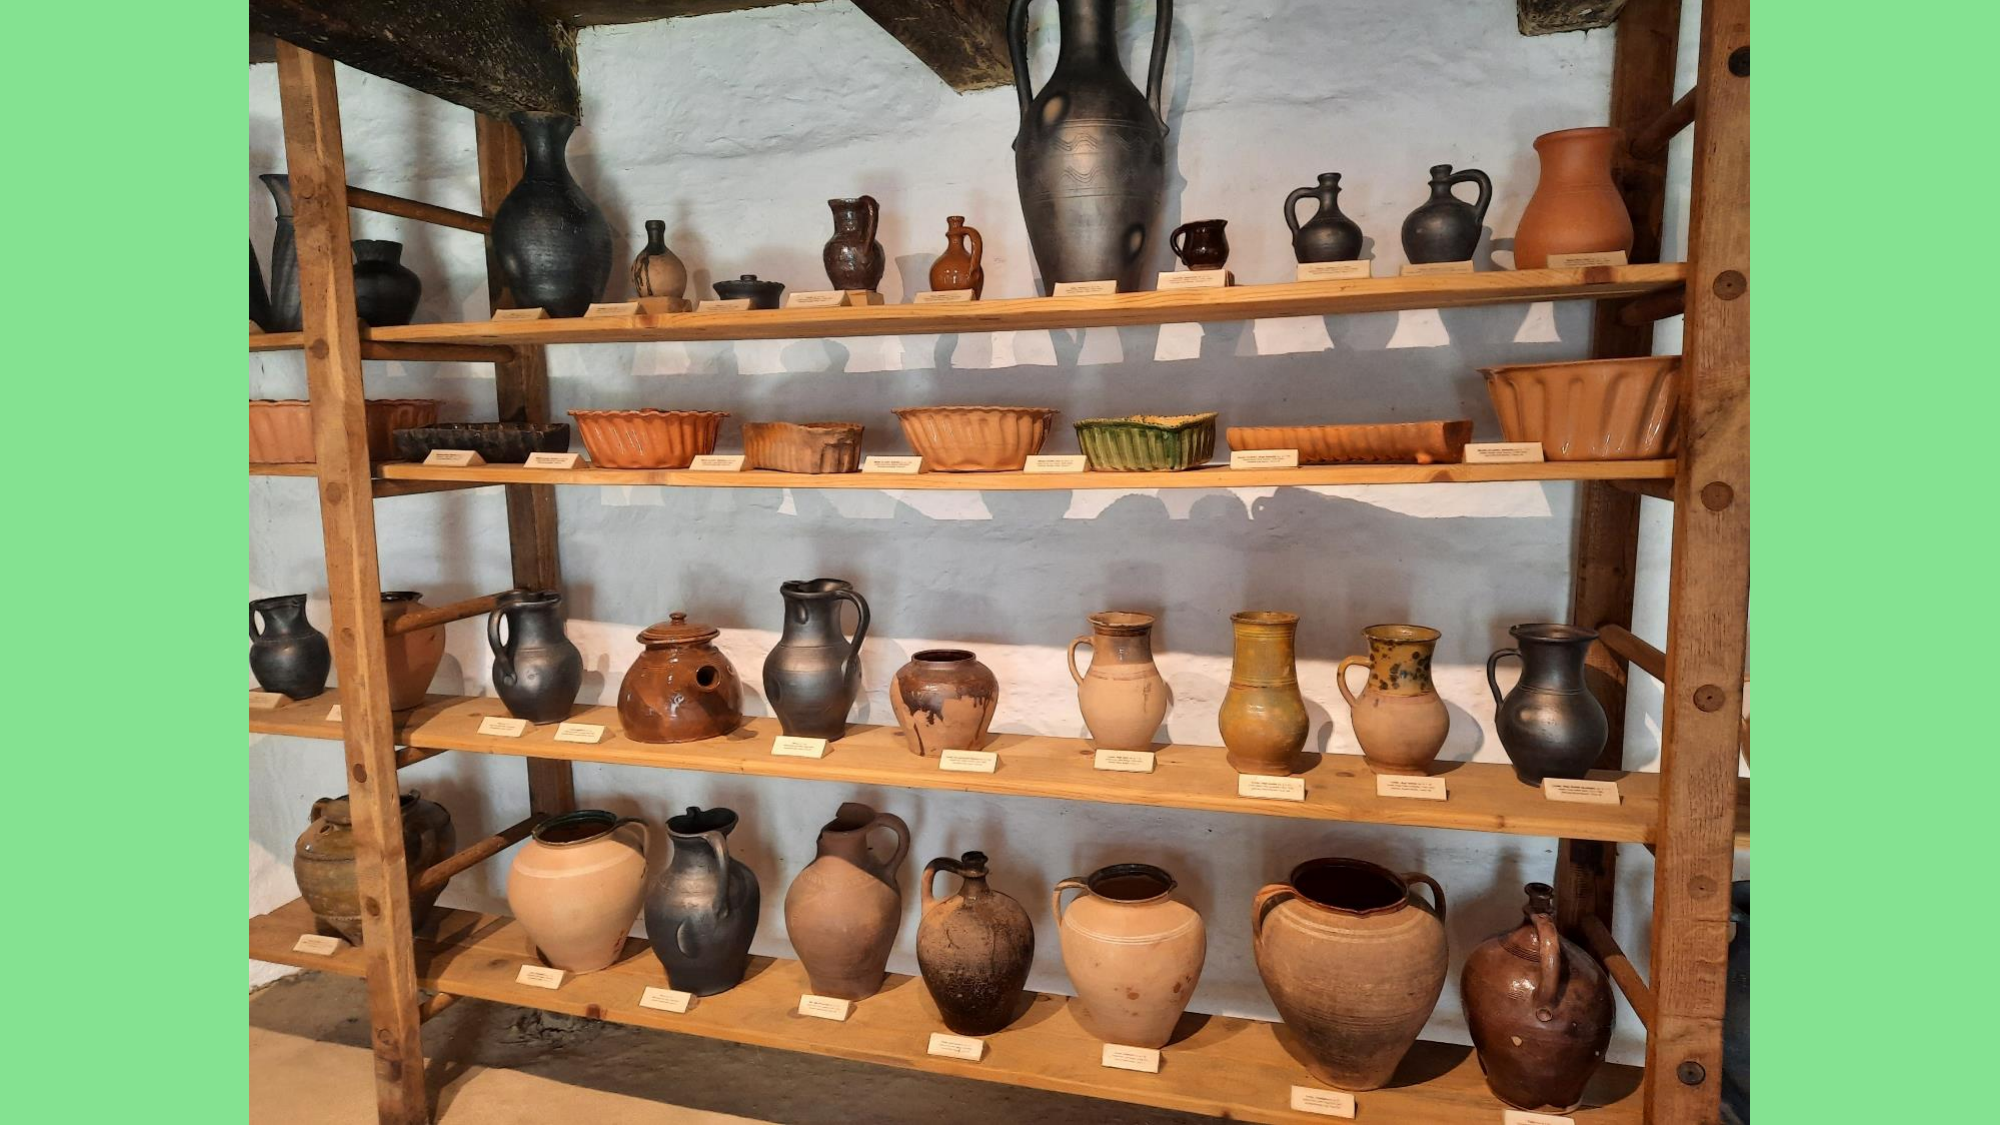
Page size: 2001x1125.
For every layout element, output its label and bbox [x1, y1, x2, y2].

picture [249, 0, 1751, 1125]
